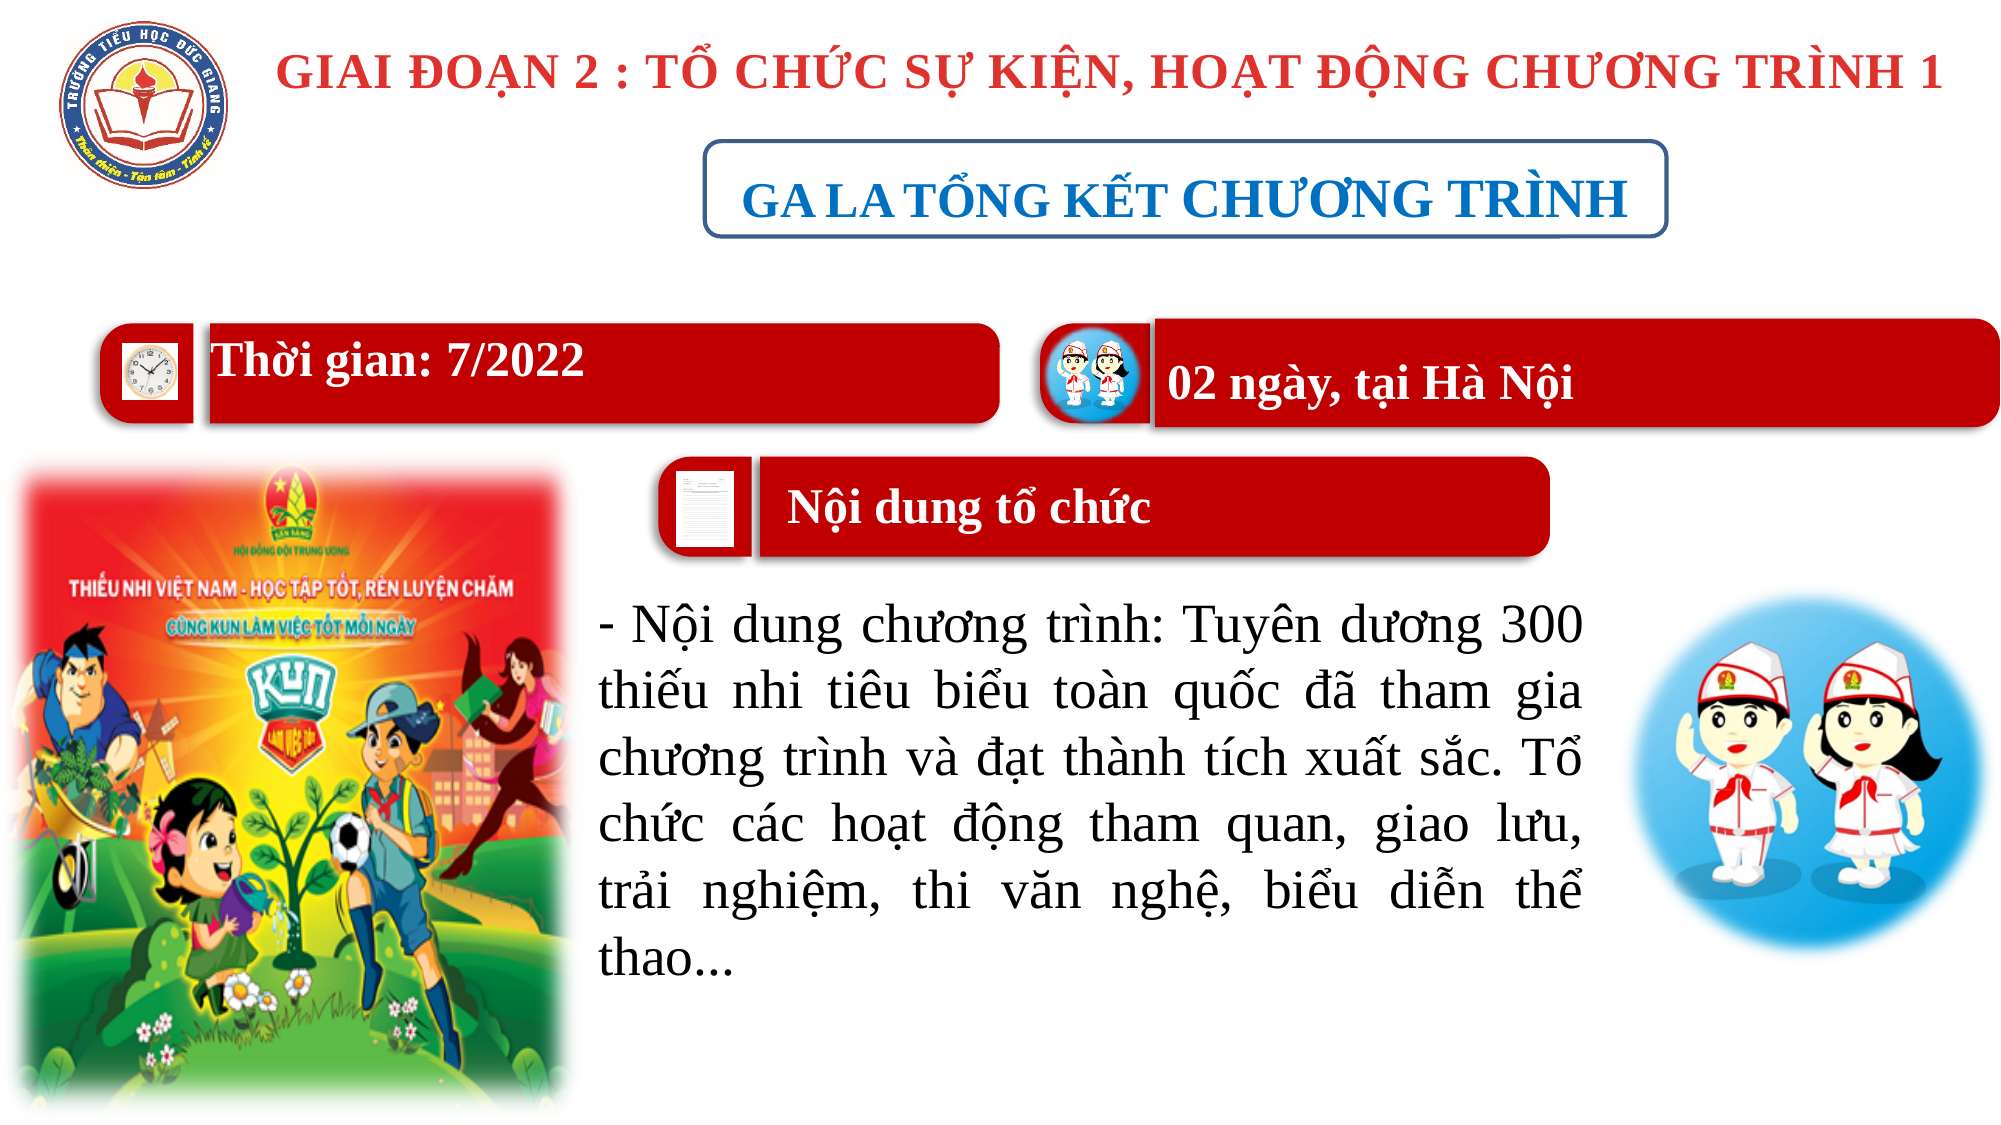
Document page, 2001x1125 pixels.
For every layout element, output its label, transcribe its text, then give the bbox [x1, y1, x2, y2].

picture [59, 21, 228, 190]
picture [676, 471, 734, 548]
text_box GIAI ĐOẠN 2 : TỔ CHỨC SỰ KIỆN, HOẠT ĐỘNG CHƯƠNG TRÌNH 1 [233, 28, 2000, 109]
picture [1616, 578, 2000, 967]
picture [1039, 322, 1144, 428]
text_box Thời gian: 7/2022 [183, 318, 1144, 394]
picture [121, 343, 178, 400]
picture [0, 445, 584, 1125]
text_box - Nội dung chương trình: Tuyên dương 300 thiếu nhi tiêu biểu toàn quốc đã tham gia chương trình và đạt thành tích xuất sắc. Tổ chức các hoạt động tham quan, giao lưu, trải nghiệm, thi văn nghệ, biểu diễn thể thao... [588, 579, 1600, 994]
text_box [1152, 418, 1997, 430]
text_box [1152, 316, 2000, 342]
text_box [758, 454, 1553, 559]
text_box GA LA TỔNG KẾT CHƯƠNG TRÌNH [350, 154, 1934, 236]
text_box [207, 394, 1002, 426]
text_box Nội dung tổ chức [760, 466, 1550, 541]
text_box [656, 454, 753, 559]
text_box 02 ngày, tại Hà Nội [1152, 342, 2000, 418]
text_box [97, 321, 196, 426]
text_box [703, 139, 1669, 154]
